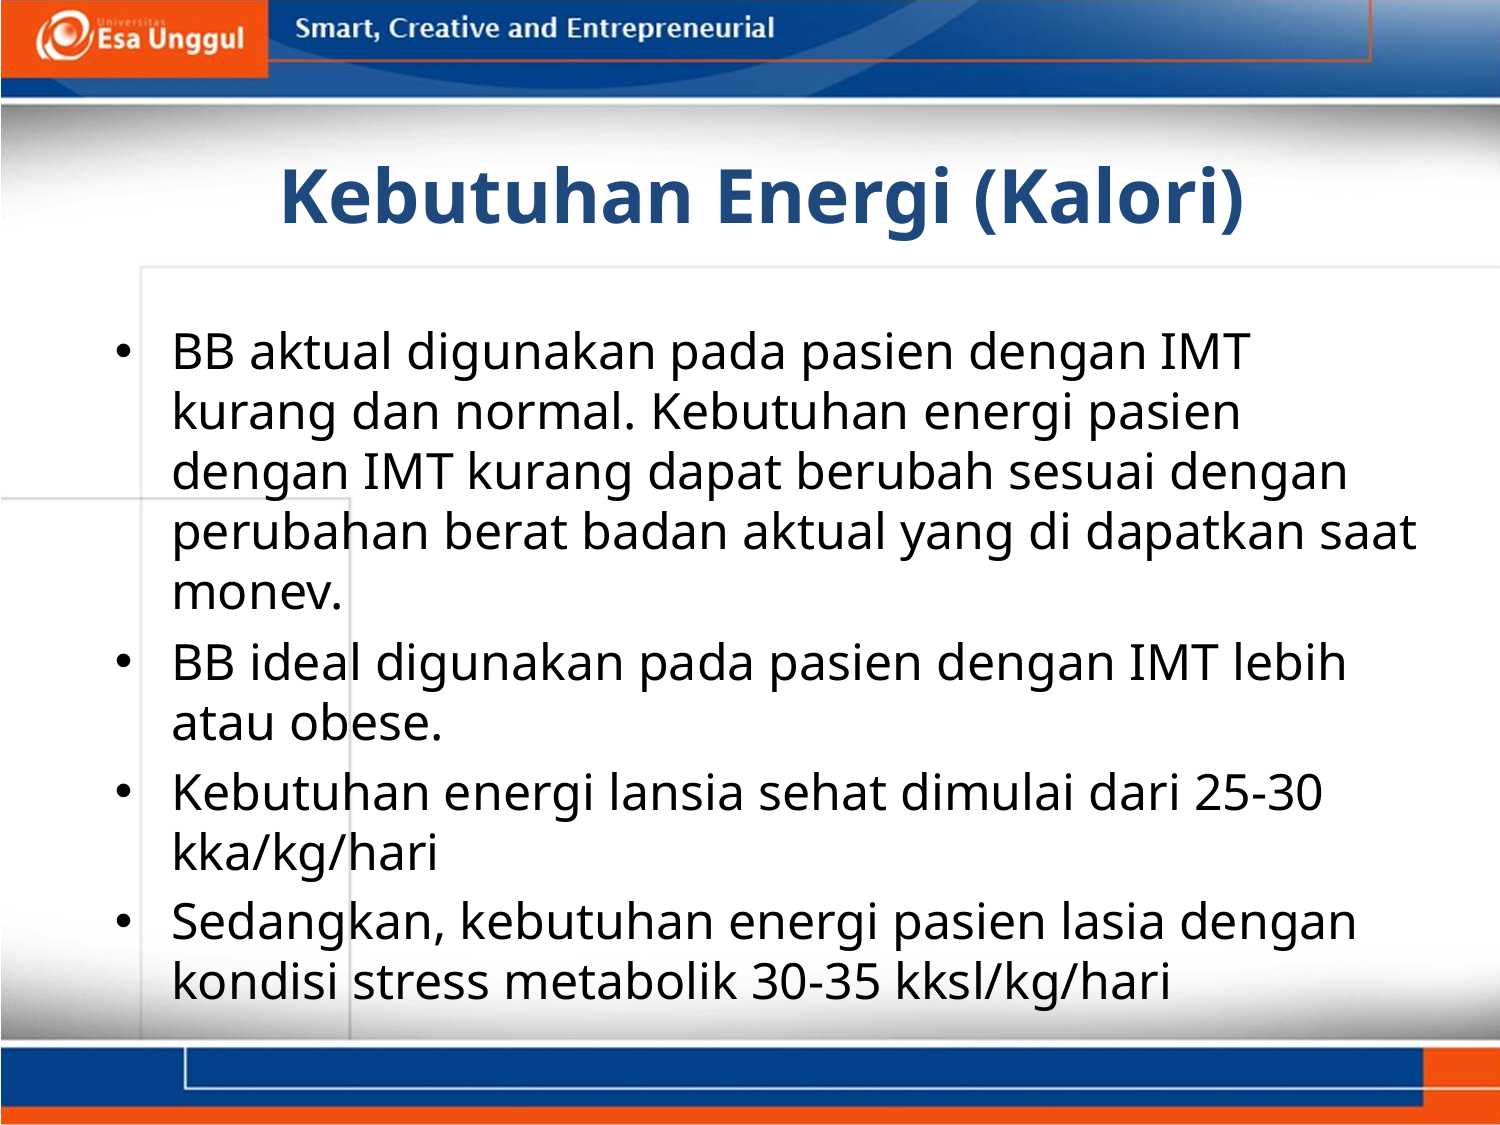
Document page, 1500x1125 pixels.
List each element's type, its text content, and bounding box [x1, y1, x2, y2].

text_box Kebutuhan Energi (Kalori) [87, 99, 1438, 288]
picture [0, 0, 1500, 1125]
list BB aktual digunakan pada pasien dengan IMT kurang dan normal. Kebutuhan energi pasien dengan IMT kurang dapat berubah sesuai dengan perubahan berat badan aktual yang di dapatkan saat monev. BB ideal digunakan pada pasien dengan IMT lebih atau obese. Kebutuhan energi lansia sehat dimulai dari 25-30 kka/kg/hari Sedangkan, kebutuhan energi pasien lasia dengan kondisi stress metabolik 30-35 kksl/kg/hari [99, 312, 1447, 826]
